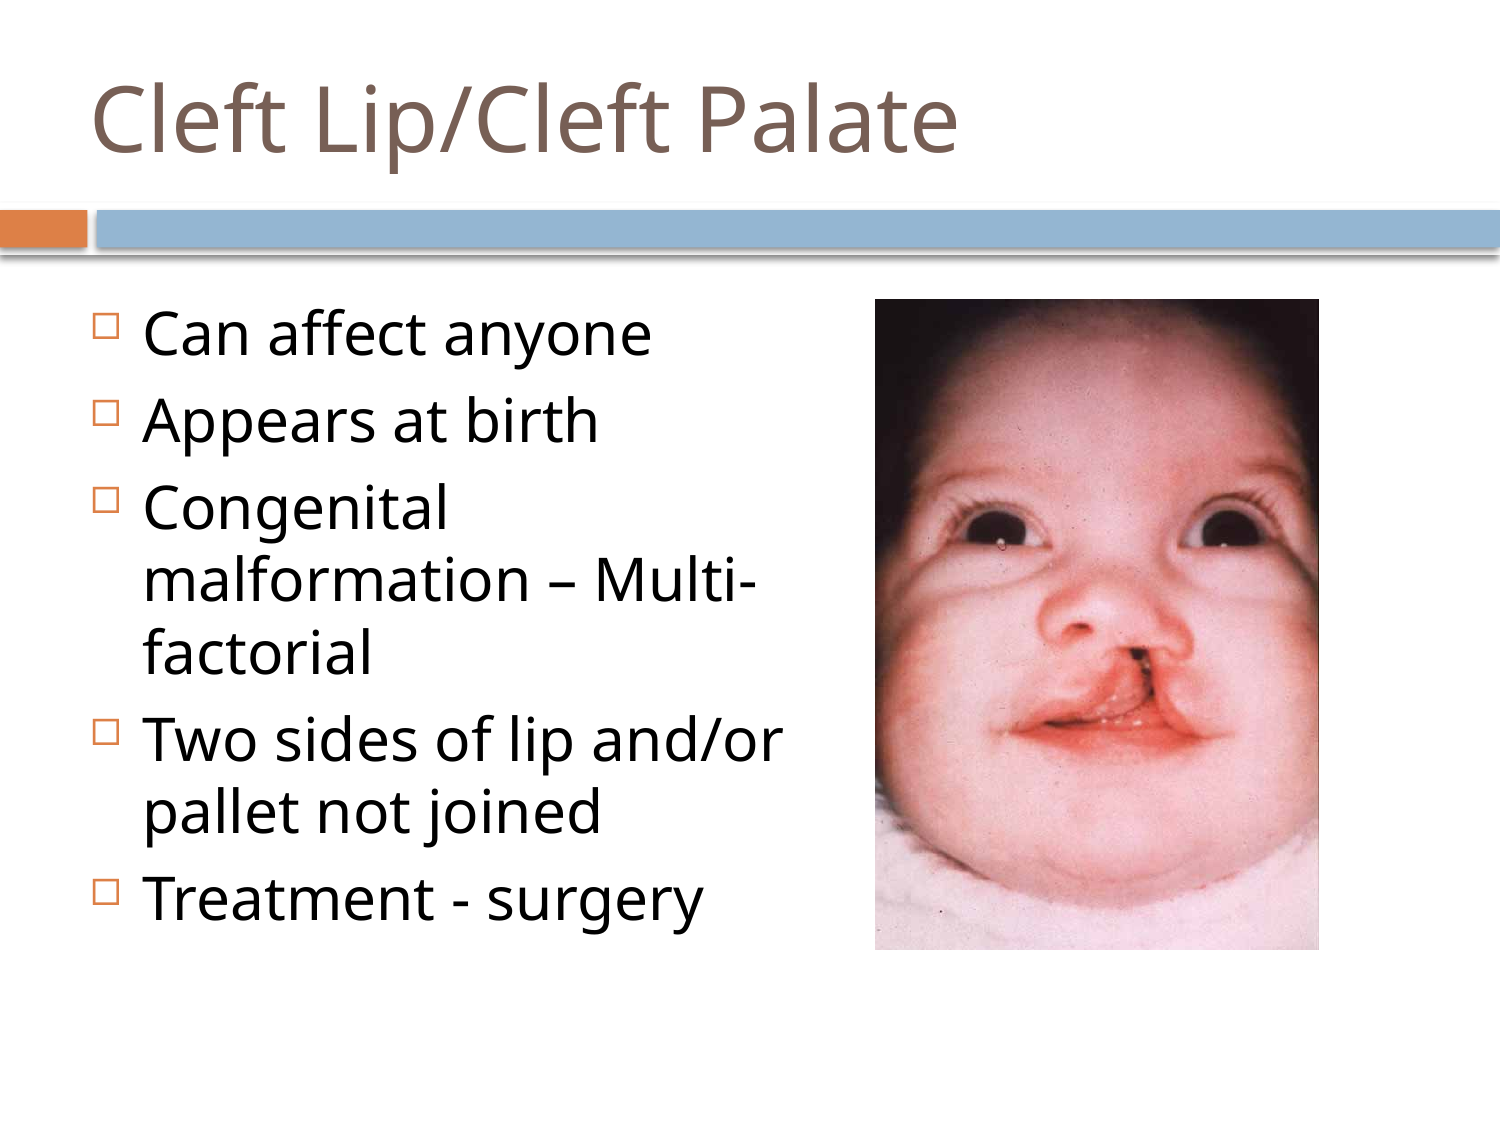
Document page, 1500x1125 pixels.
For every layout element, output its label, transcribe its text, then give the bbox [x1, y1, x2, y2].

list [874, 299, 1319, 950]
title Cleft Lip/Cleft Palate [75, 0, 1425, 233]
list Can affect anyone Appears at birth Congenital malformation – Multi-factorial Two sides of lip and/or pallet not joined Treatment - surgery [75, 287, 813, 1100]
